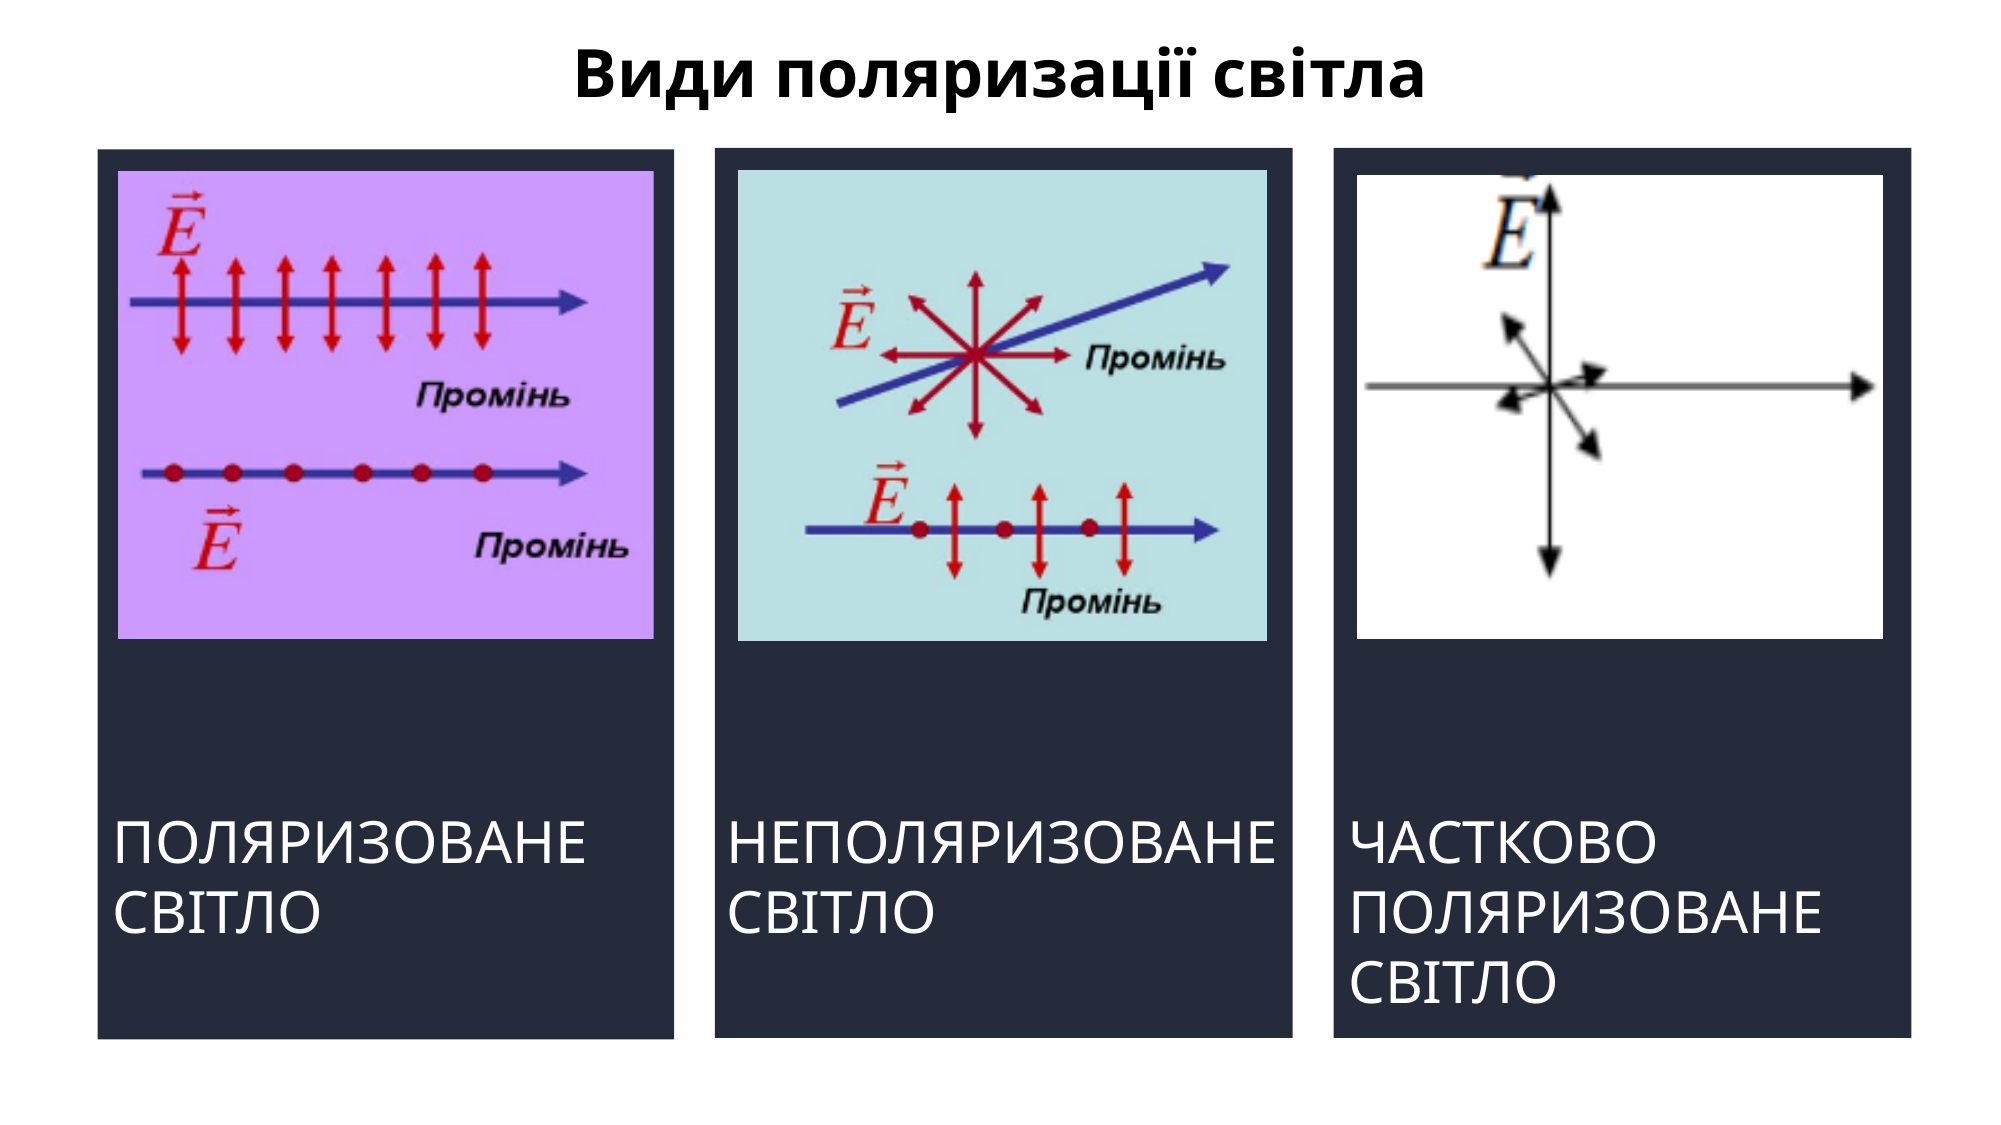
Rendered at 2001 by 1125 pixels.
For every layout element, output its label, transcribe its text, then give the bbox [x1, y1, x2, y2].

picture [118, 171, 654, 640]
text_box Види поляризації світла [508, 23, 1492, 118]
text_box [714, 147, 1294, 798]
picture [1357, 175, 1883, 640]
text_box ПОЛЯРИЗОВАНЕ СВІТЛО [97, 797, 731, 953]
text_box [1332, 147, 1912, 1039]
text_box [97, 953, 675, 1040]
text_box [97, 148, 675, 797]
text_box [714, 953, 1294, 1039]
text_box НЕПОЛЯРИЗОВАНЕ СВІТЛО [711, 798, 1332, 953]
text_box ЧАСТКОВО ПОЛЯРИЗОВАНЕ СВІТЛО [1333, 798, 2000, 1023]
picture [737, 170, 1267, 641]
